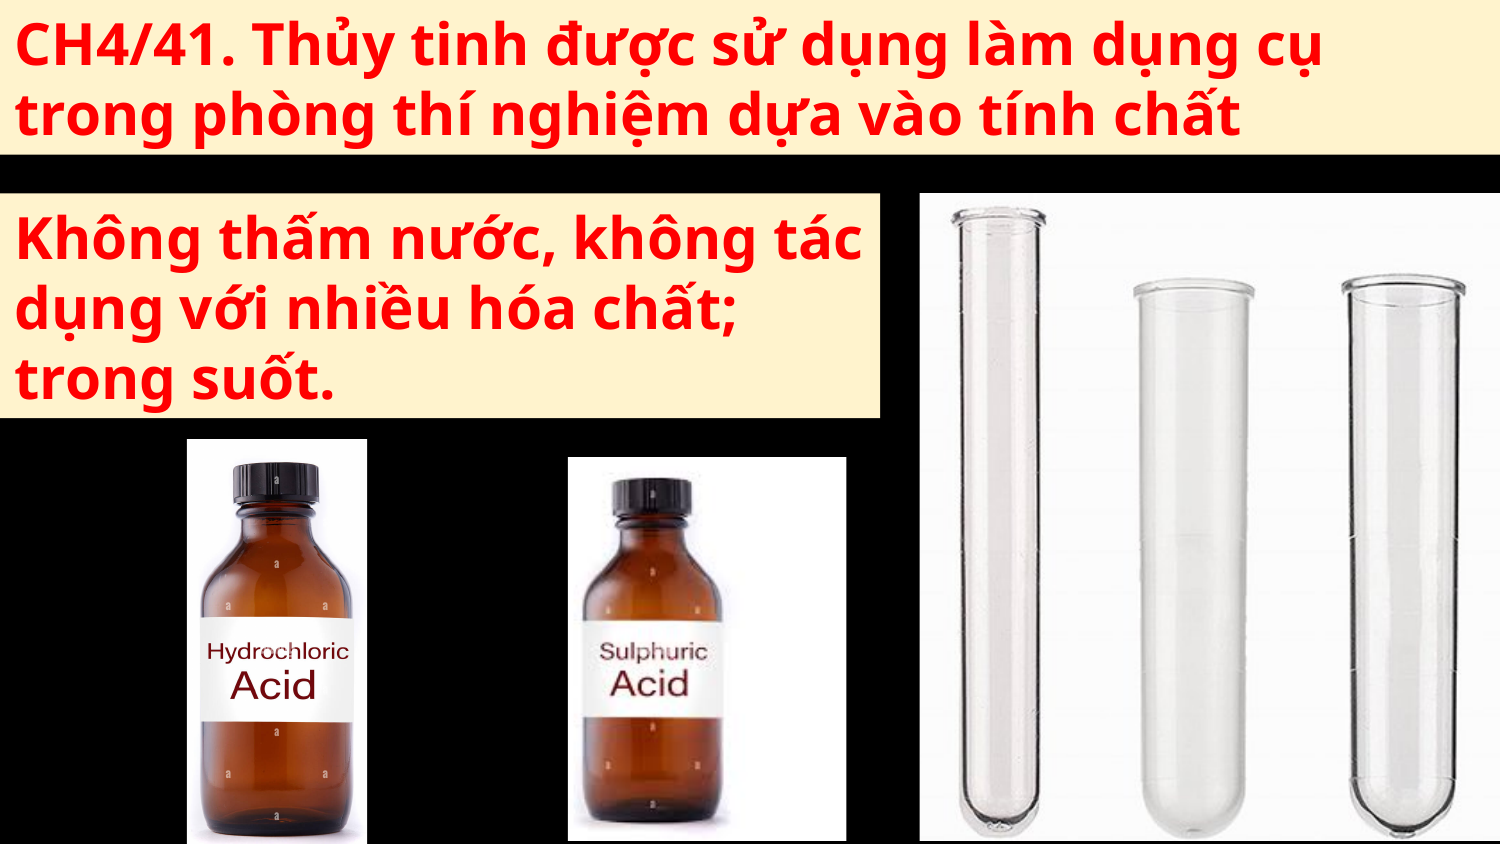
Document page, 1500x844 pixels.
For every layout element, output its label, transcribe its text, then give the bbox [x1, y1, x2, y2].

picture [186, 438, 368, 844]
text_box CH4/41. Thủy tinh được sử dụng làm dụng cụ trong phòng thí nghiệm dựa vào tính chất [0, 0, 1500, 155]
picture [567, 457, 847, 841]
picture [919, 193, 1500, 841]
text_box Không thấm nước, không tác dụng với nhiều hóa chất; trong suốt. [0, 193, 881, 419]
